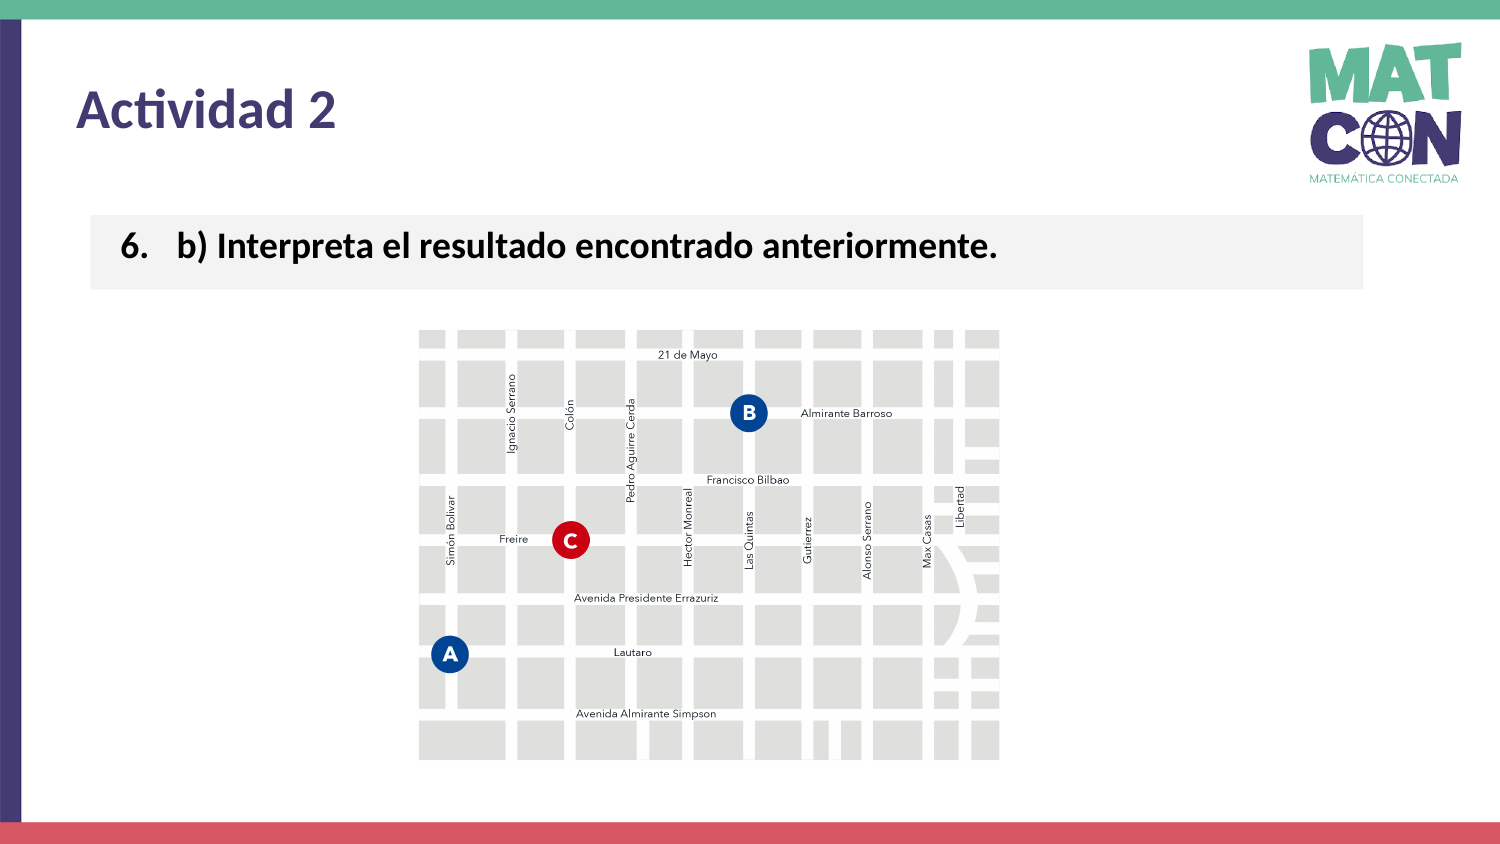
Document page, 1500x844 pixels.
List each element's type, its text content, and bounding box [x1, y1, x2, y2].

picture [0, 0, 1500, 844]
text_box Actividad 2 [65, 67, 1071, 146]
text_box b) Interpreta el resultado encontrado anteriormente. [90, 215, 1364, 290]
